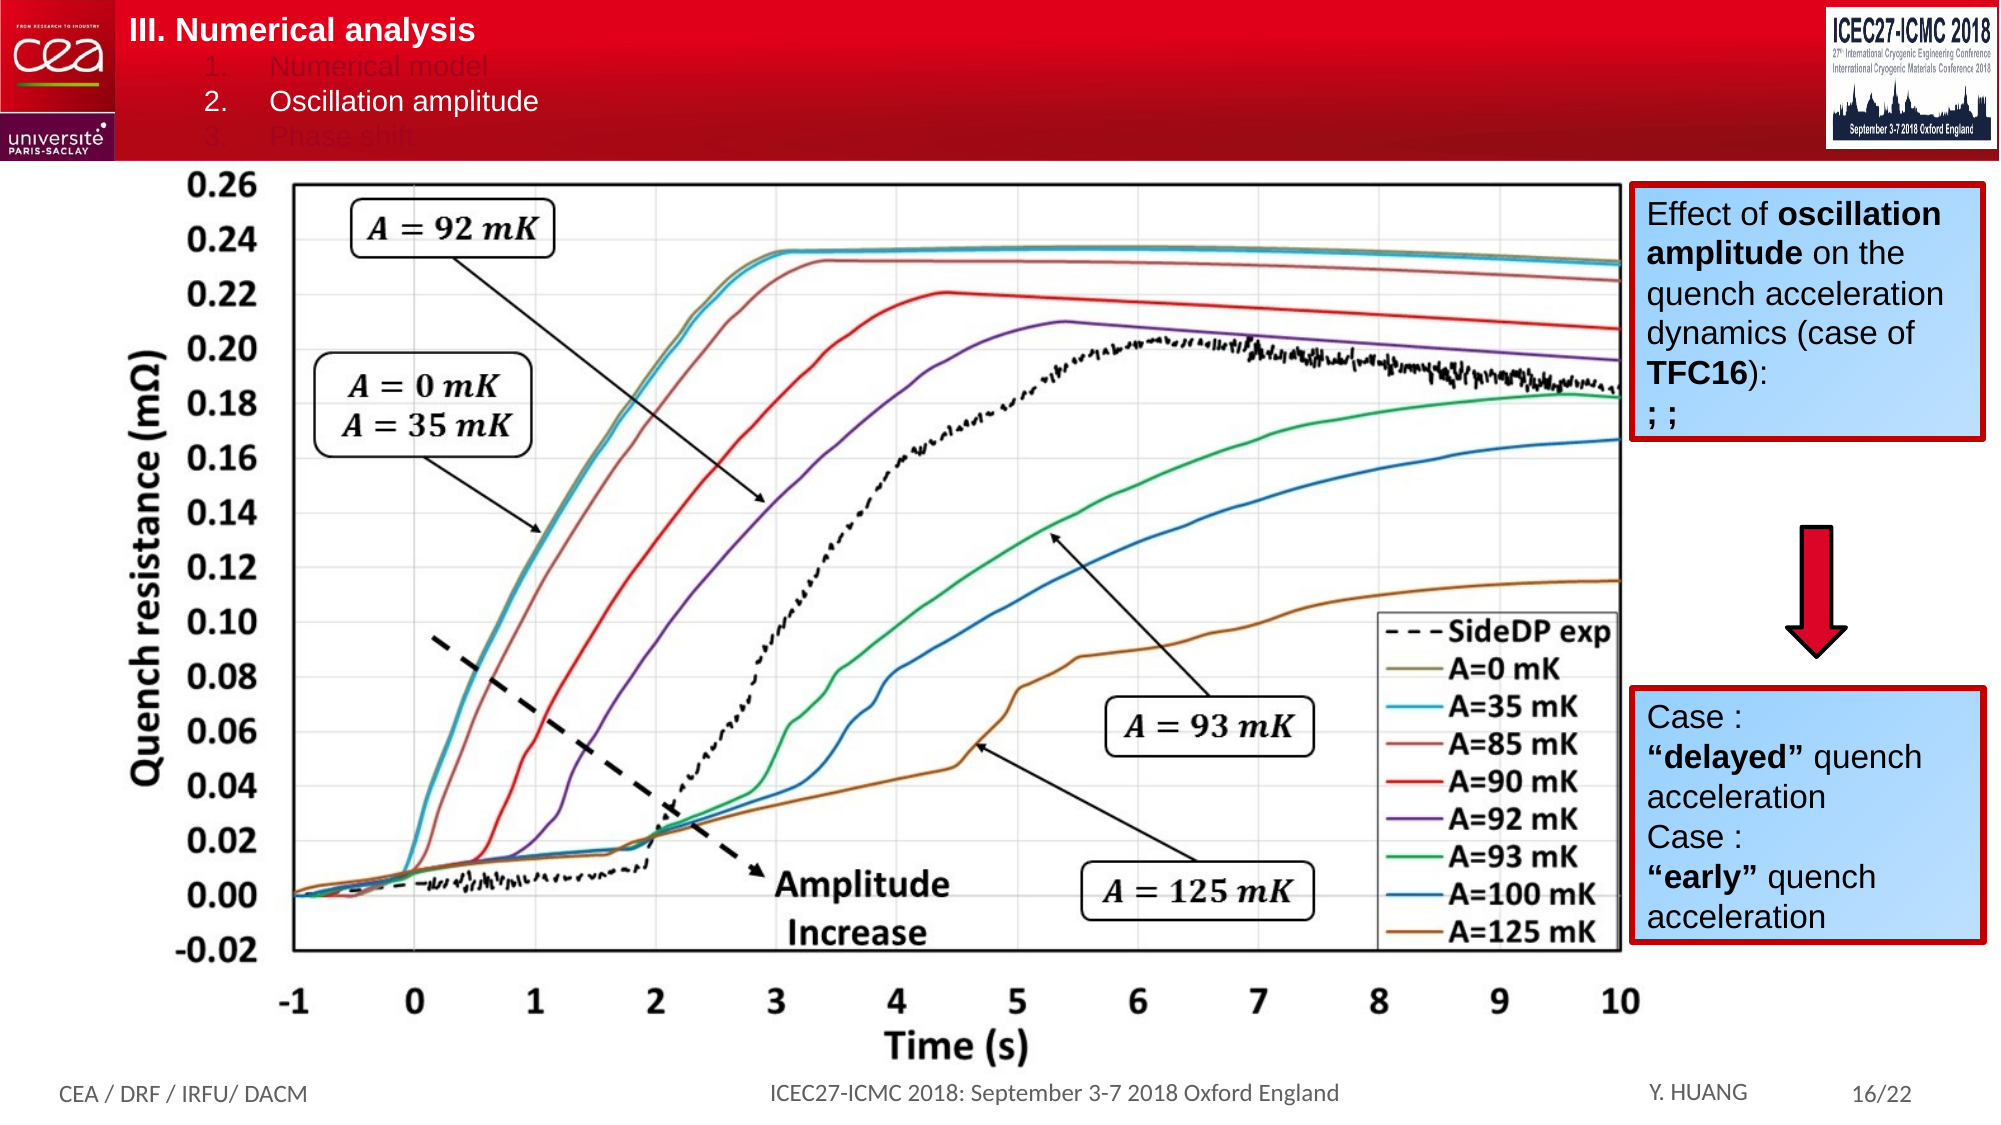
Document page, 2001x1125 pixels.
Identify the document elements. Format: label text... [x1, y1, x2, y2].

text_box III. Numerical analysis Numerical model Oscillation amplitude Phase shift [114, 0, 1827, 160]
text_box [1784, 524, 1848, 660]
picture [0, 0, 2001, 1075]
